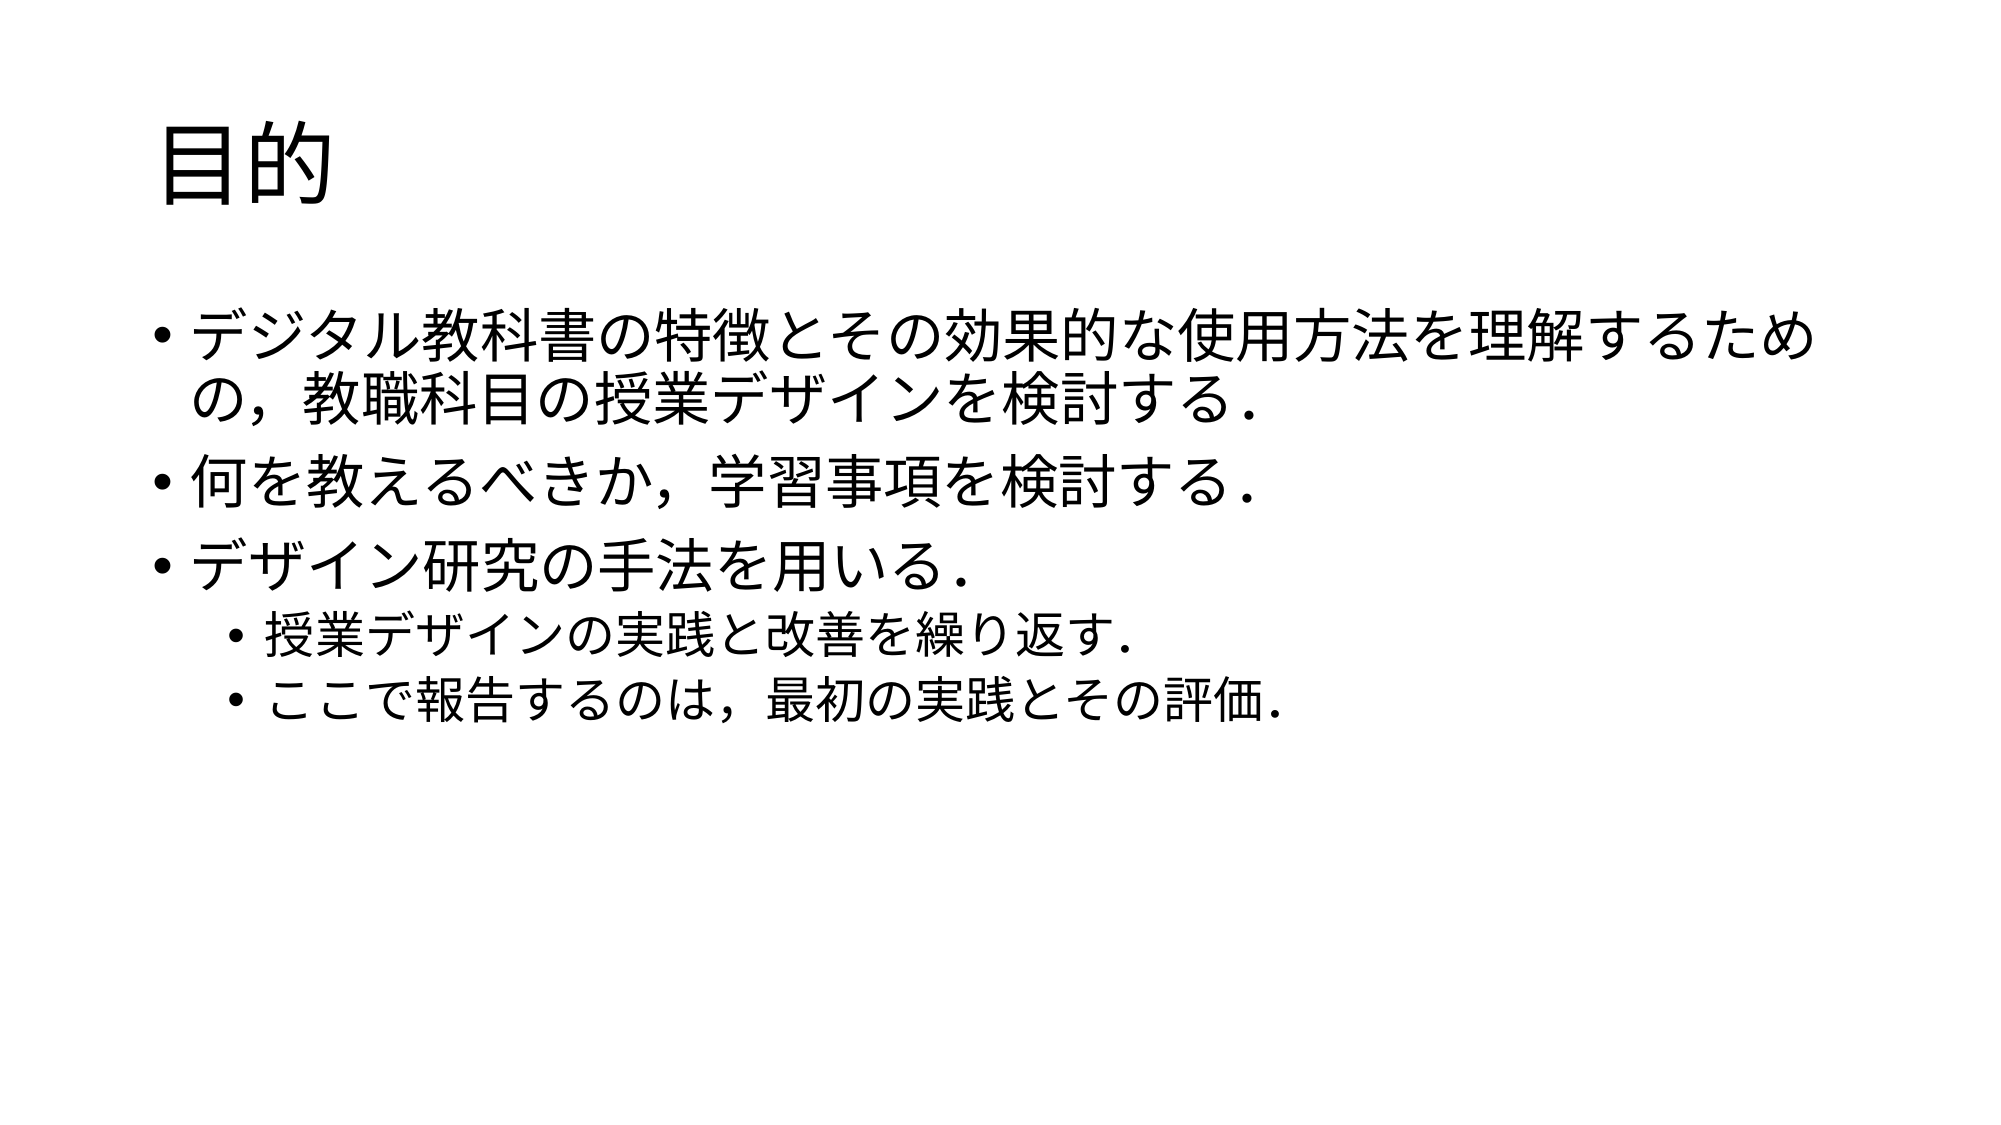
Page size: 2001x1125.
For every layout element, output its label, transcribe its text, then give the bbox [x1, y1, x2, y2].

title 目的 [137, 59, 1863, 278]
list デジタル教科書の特徴とその効果的な使用方法を理解するための，教職科目の授業デザインを検討する． 何を教えるべきか，学習事項を検討する． デザイン研究の手法を用いる． 授業デザインの実践と改善を繰り返す． ここで報告するのは，最初の実践とその評価． [137, 299, 1863, 1014]
